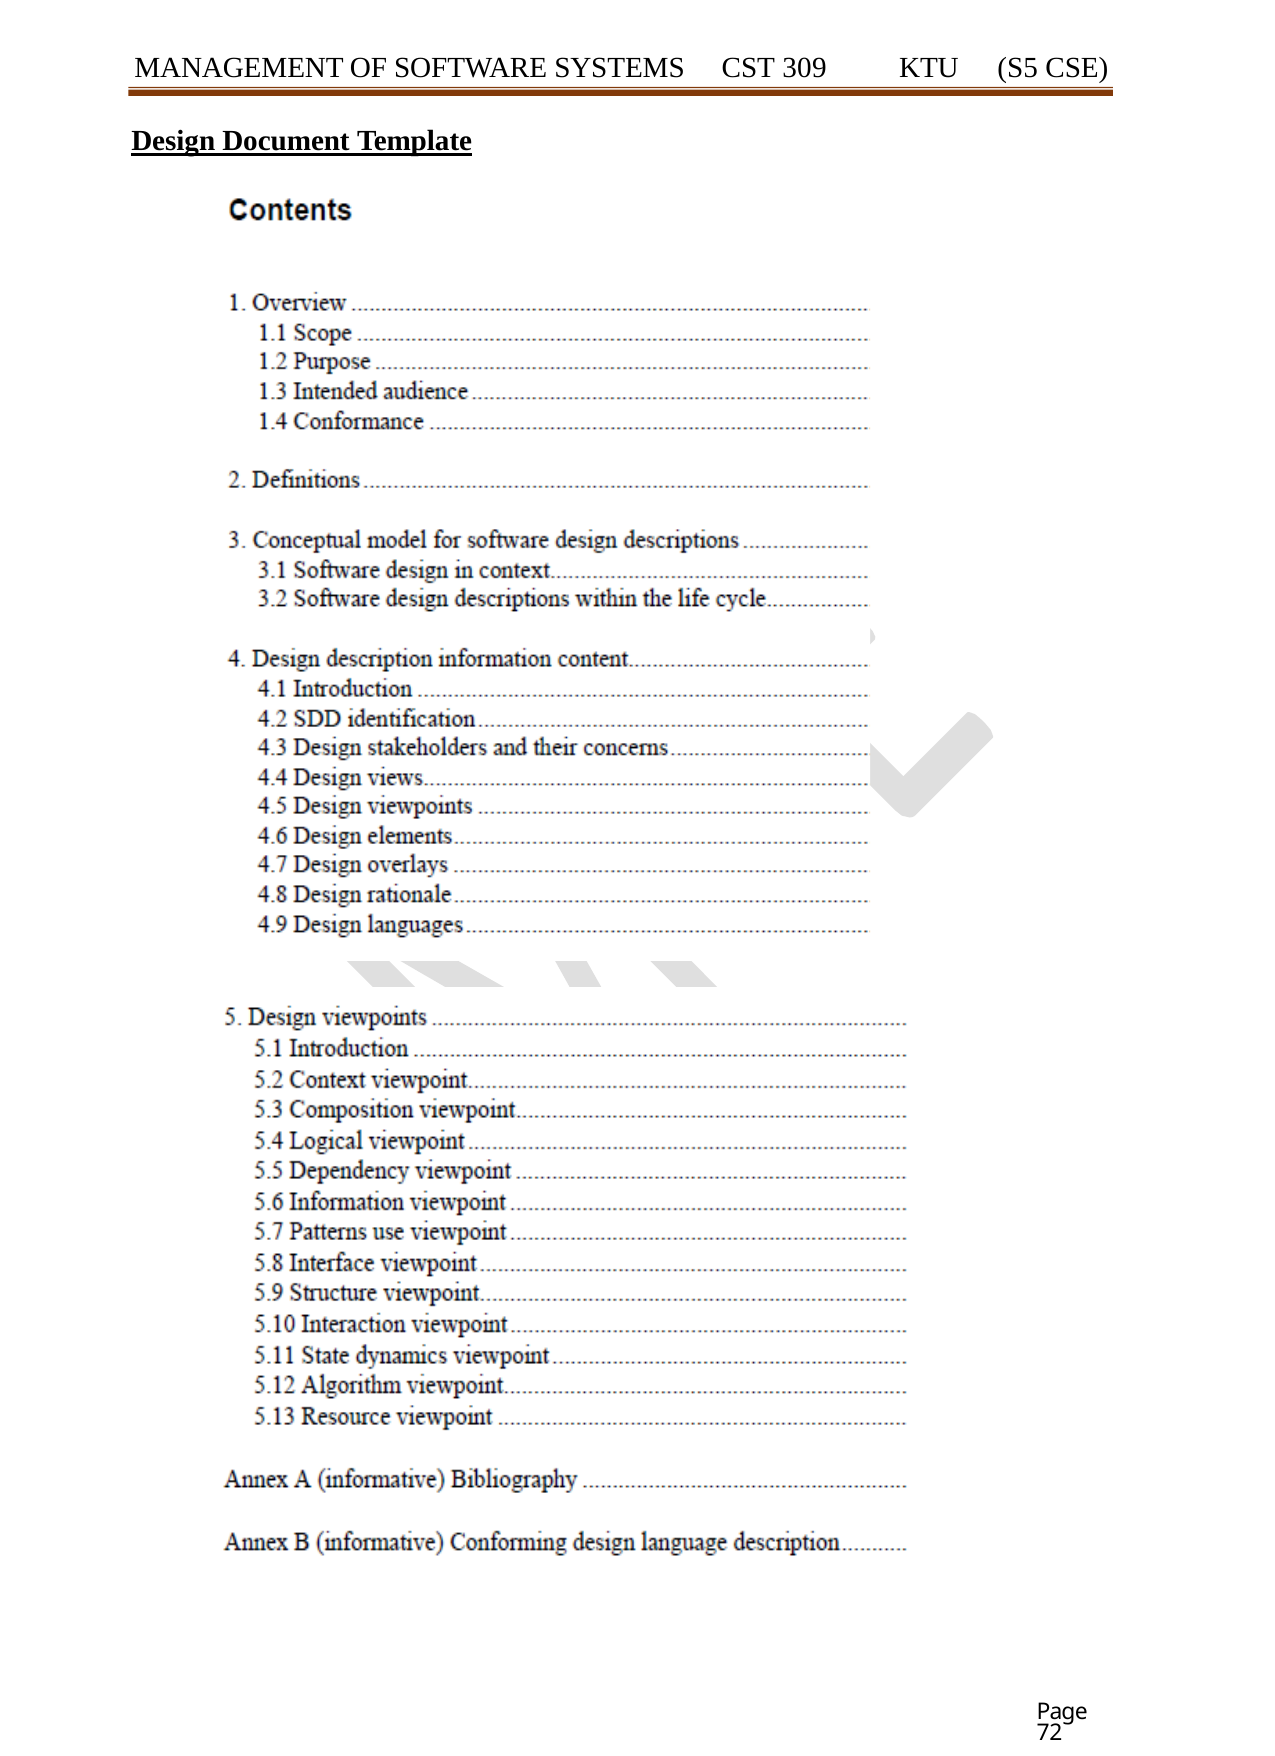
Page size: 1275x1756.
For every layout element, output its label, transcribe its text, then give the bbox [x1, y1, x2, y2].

text_box Design Document Template [129, 119, 479, 156]
slide_number Page 72 [1034, 1700, 1117, 1756]
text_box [131, 157, 908, 1575]
text_box KTU (S5 CSE) [897, 46, 1109, 84]
text_box [128, 86, 1113, 96]
text_box CST 309 [719, 46, 829, 84]
text_box MANAGEMENT OF SOFTWARE SYSTEMS [132, 46, 695, 84]
